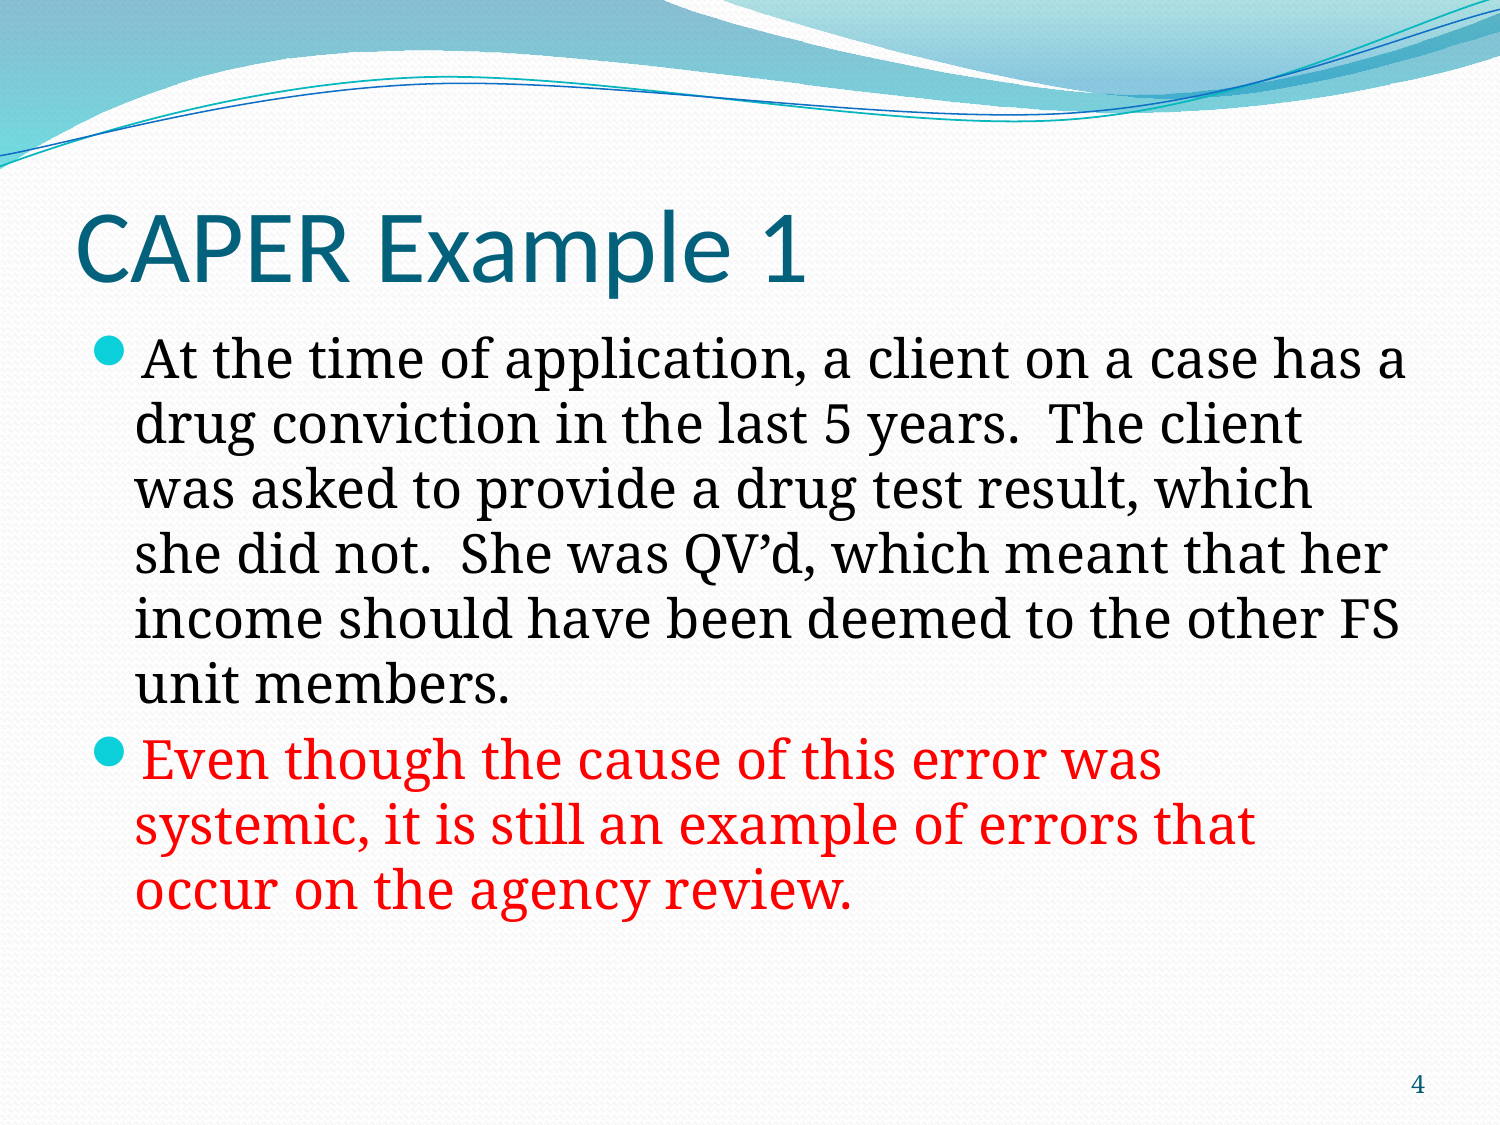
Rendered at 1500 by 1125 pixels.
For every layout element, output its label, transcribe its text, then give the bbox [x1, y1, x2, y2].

title CAPER Example 1 [75, 115, 1425, 303]
slide_number 4 [1299, 1042, 1425, 1103]
list At the time of application, a client on a case has a drug conviction in the last 5 years. The client was asked to provide a drug test result, which she did not. She was QV’d, which meant that her income should have been deemed to the other FS unit members. Even though the cause of this error was systemic, it is still an example of errors that occur on the agency review. [75, 317, 1425, 1038]
